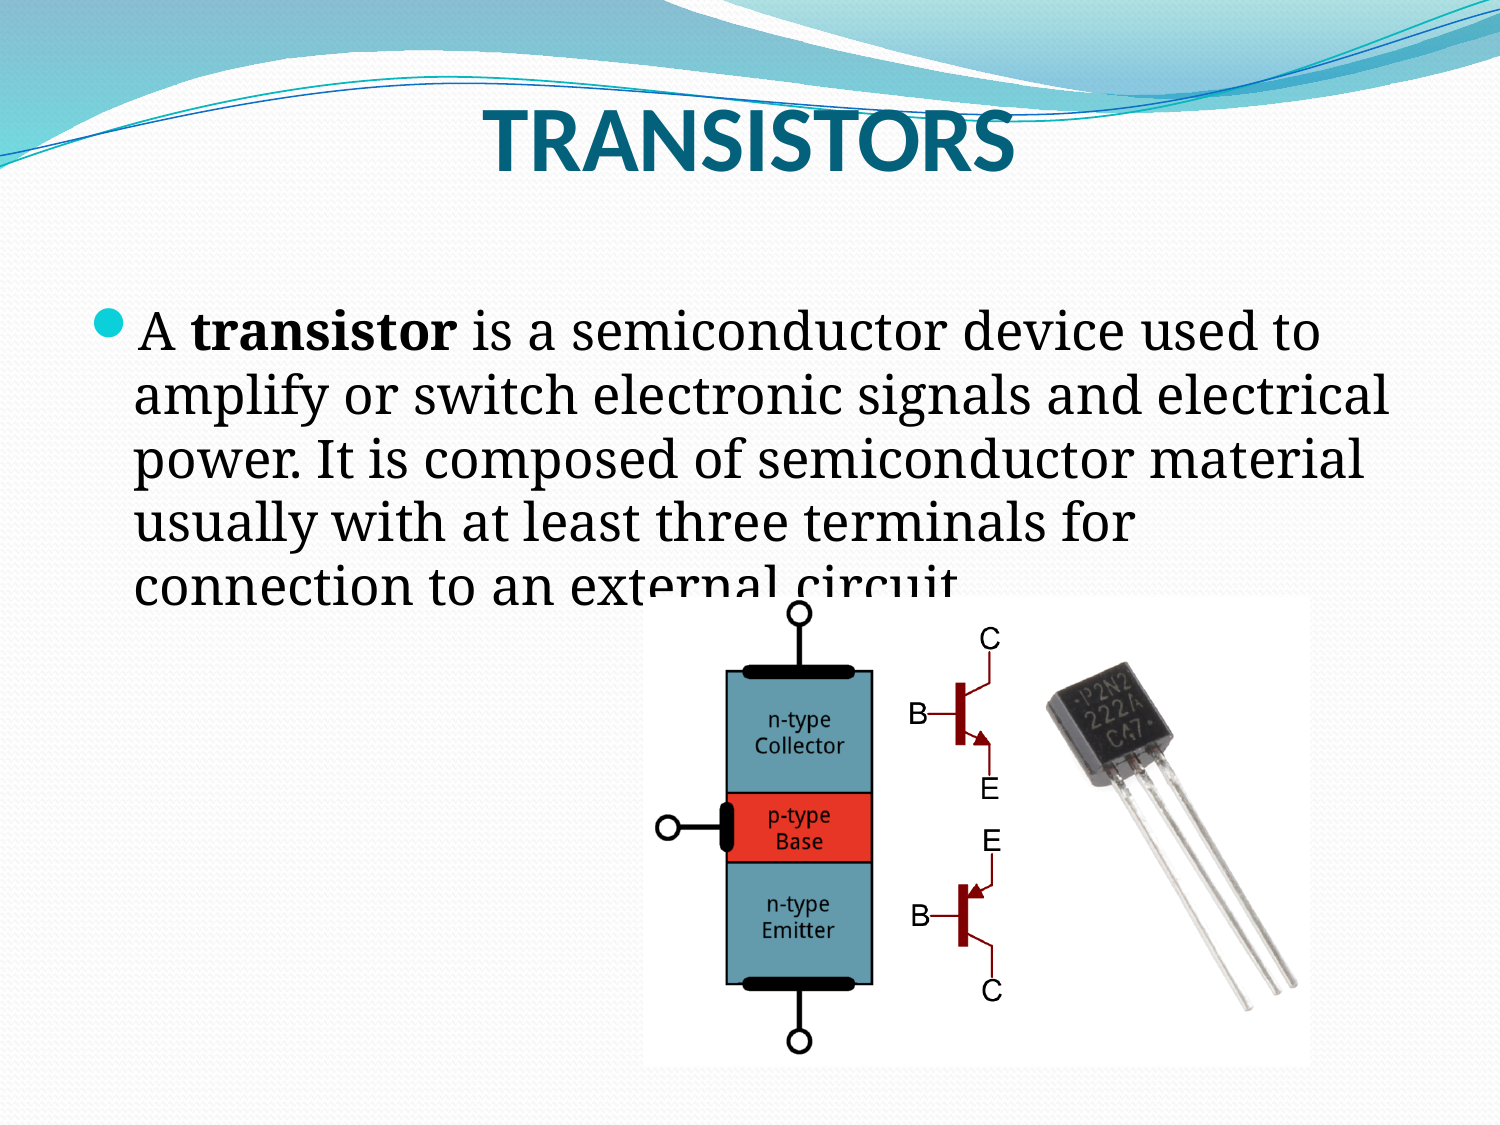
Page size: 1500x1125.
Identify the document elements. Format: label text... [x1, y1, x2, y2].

title TRANSISTORS [75, 70, 1425, 303]
list A transistor is a semiconductor device used to amplify or switch electronic signals and electrical power. It is composed of semiconductor material usually with at least three terminals for connection to an external circuit. [75, 210, 1412, 646]
picture [643, 597, 1310, 1067]
